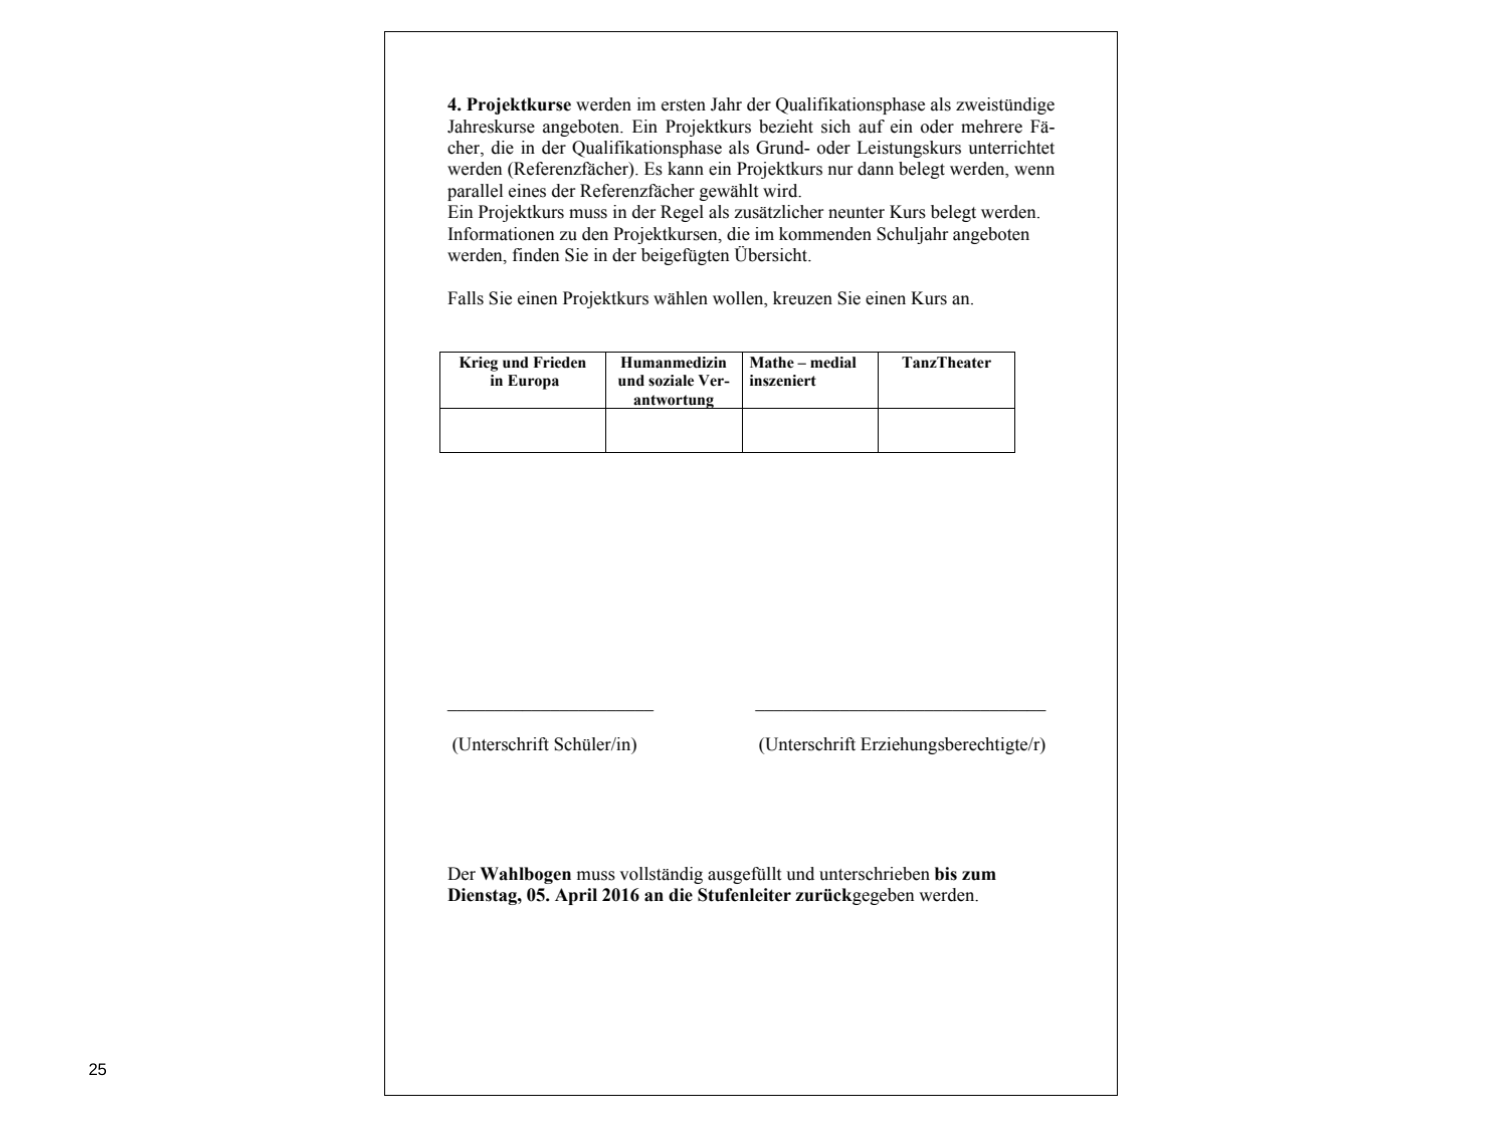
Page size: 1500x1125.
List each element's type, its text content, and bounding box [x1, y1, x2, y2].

slide_number 25 [88, 1058, 137, 1115]
picture [351, 0, 1148, 1125]
